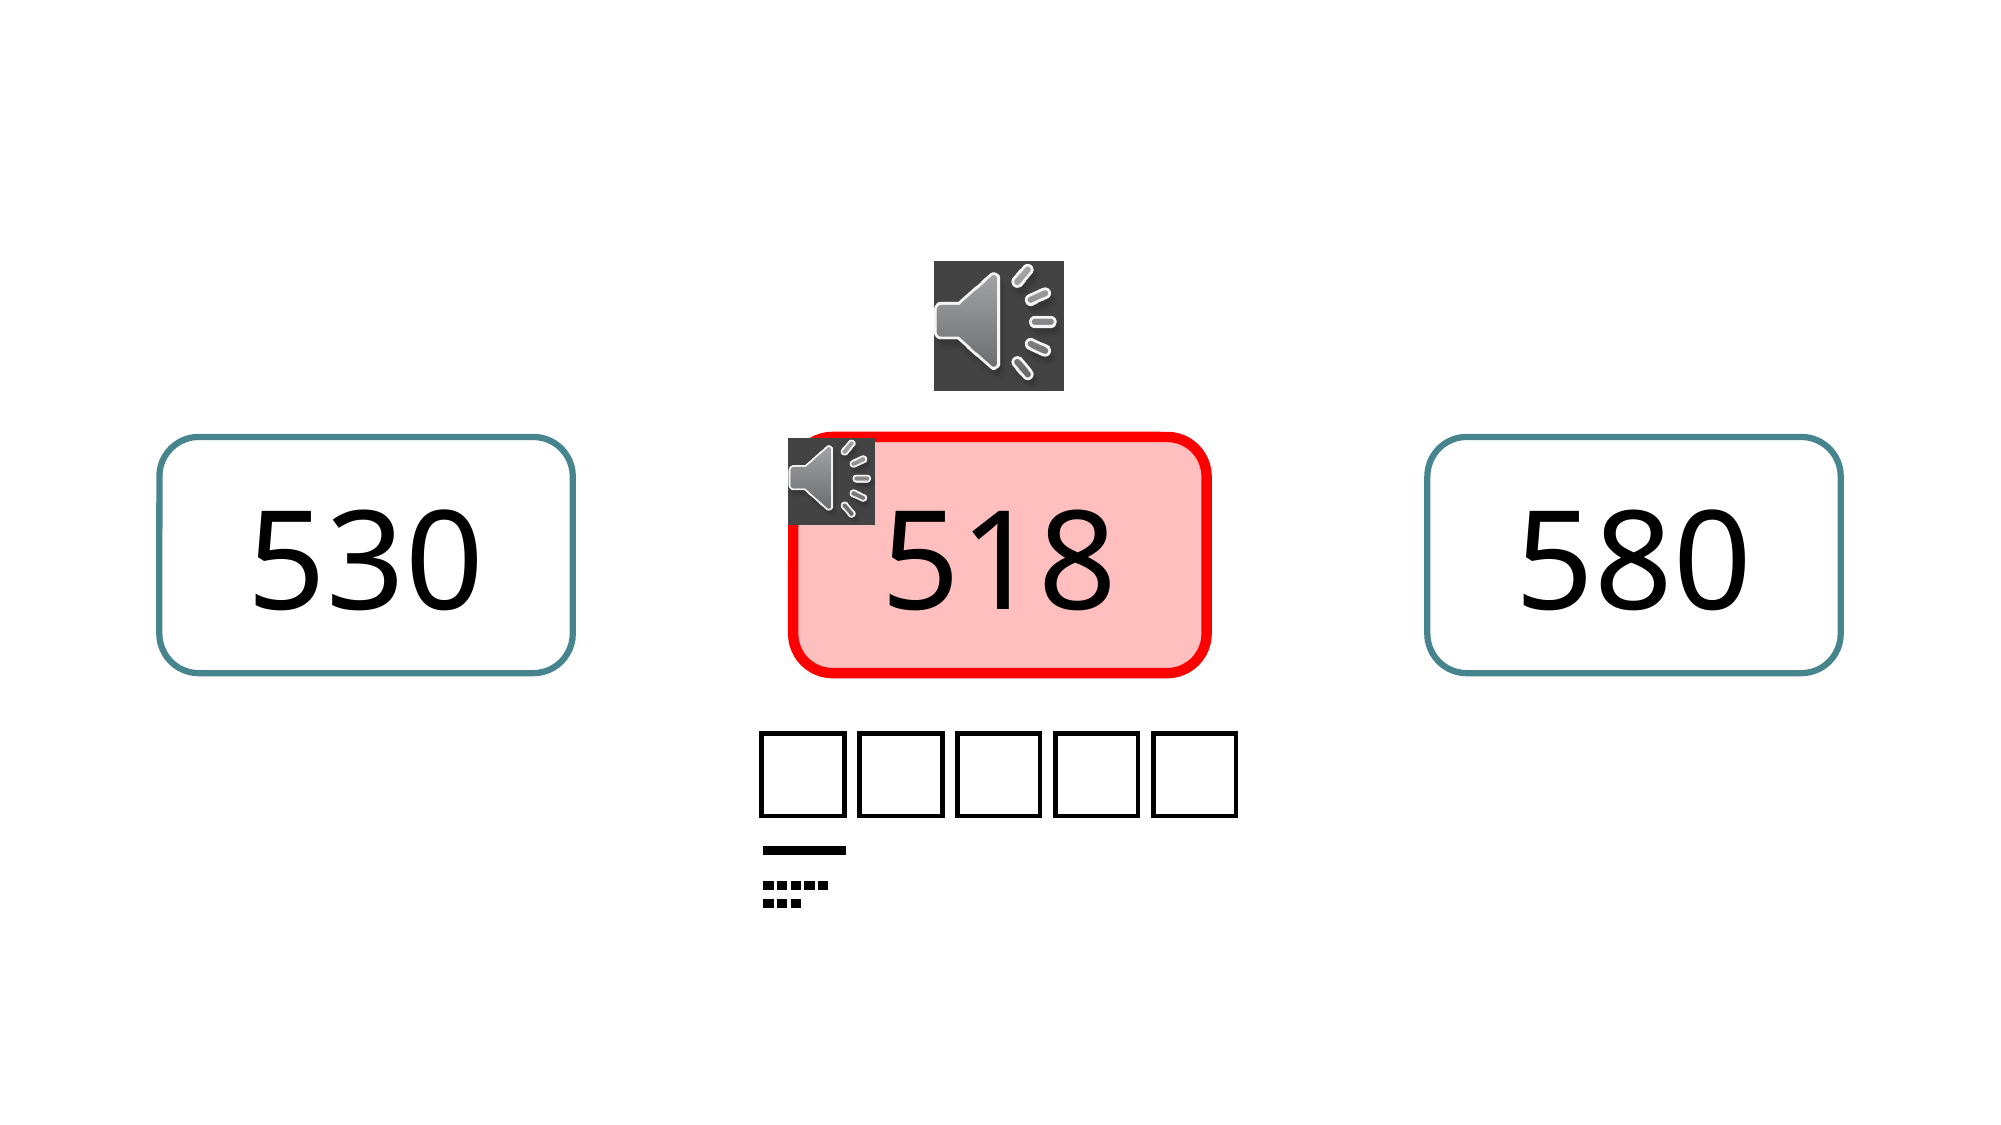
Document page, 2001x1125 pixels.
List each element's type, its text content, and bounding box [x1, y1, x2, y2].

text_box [761, 733, 1236, 816]
text_box 518 [793, 436, 1207, 674]
text_box 530 [158, 435, 574, 675]
picture [932, 259, 1065, 392]
picture [787, 436, 876, 526]
text_box 580 [1427, 436, 1841, 674]
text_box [763, 885, 829, 904]
